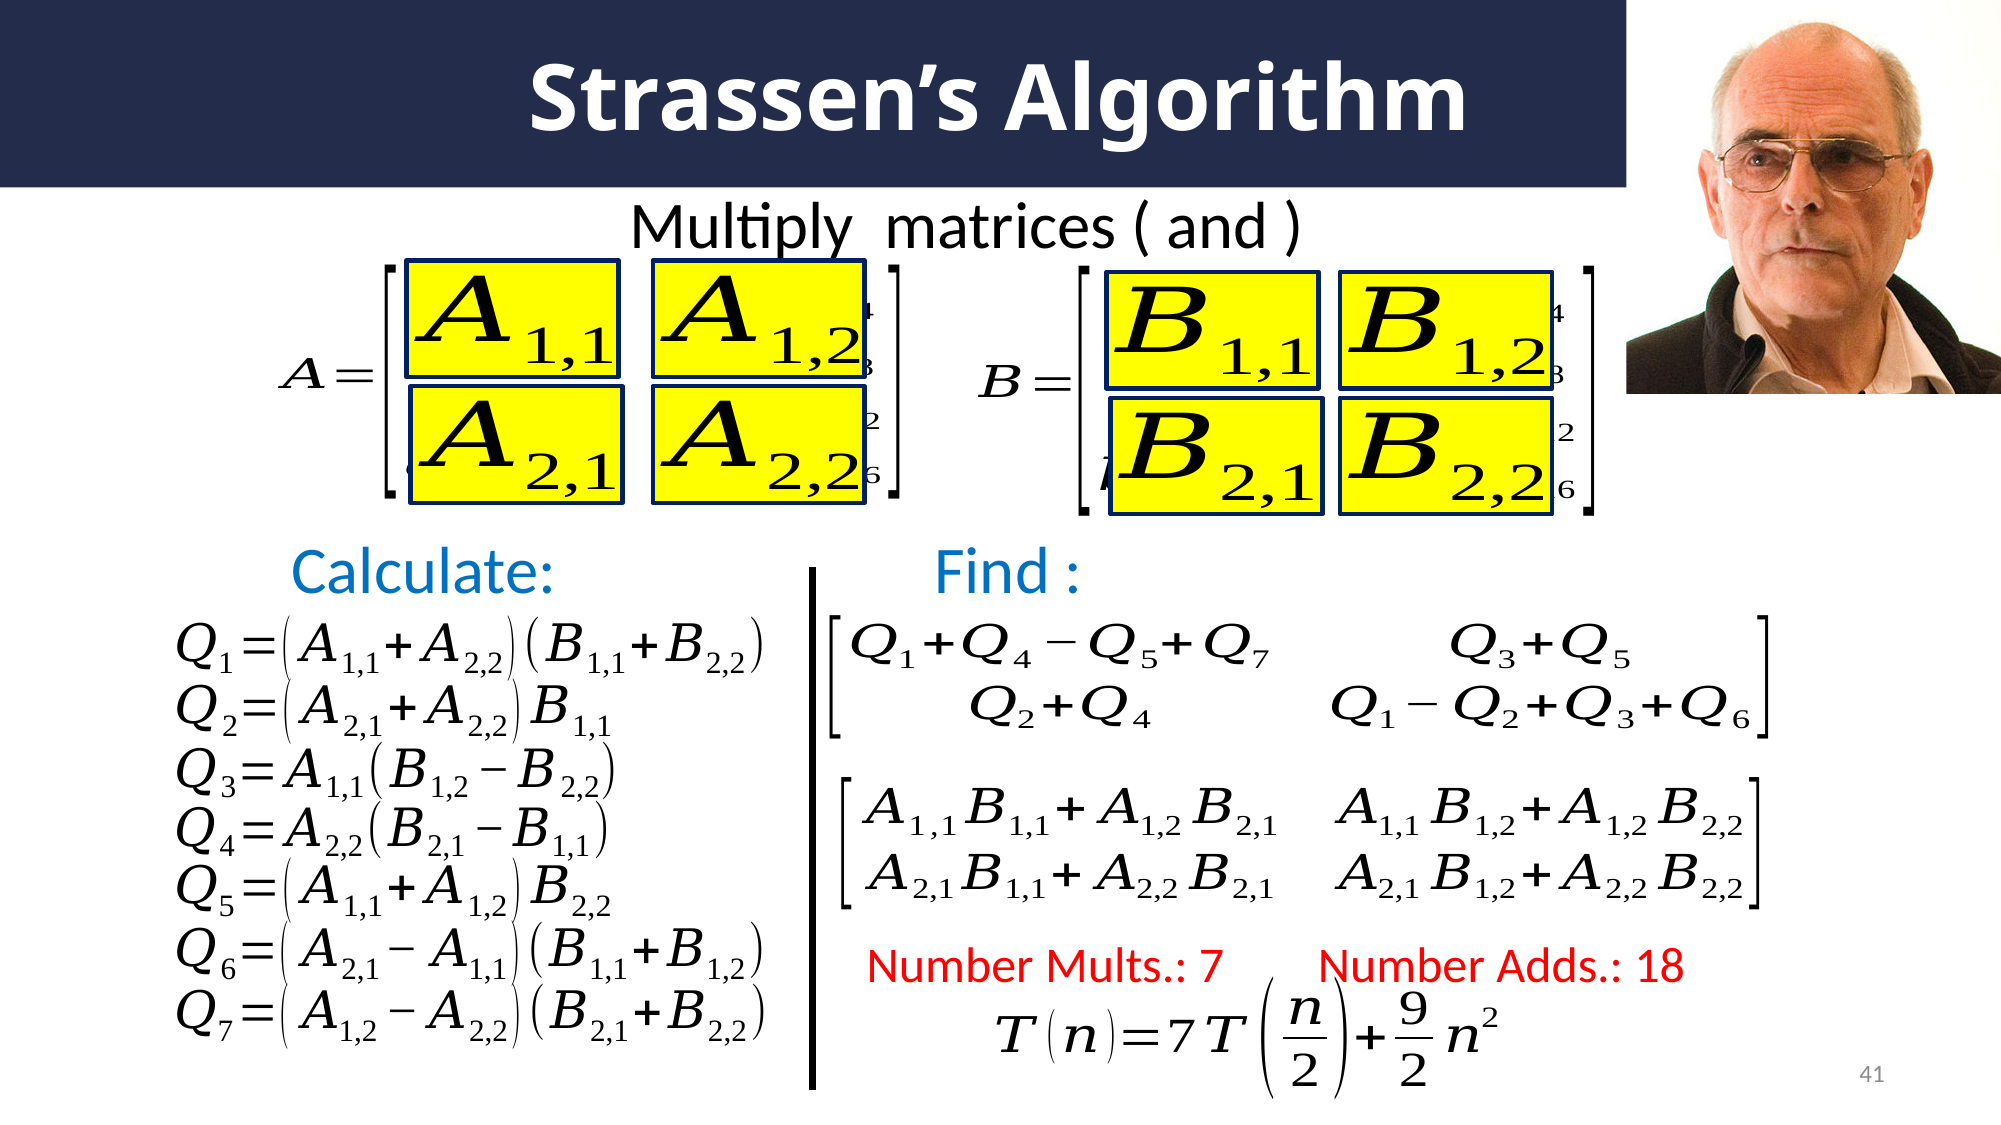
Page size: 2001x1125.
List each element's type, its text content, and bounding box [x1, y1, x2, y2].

text_box Number Mults.: 7 [851, 924, 1240, 1000]
picture [1626, 0, 2001, 394]
title Strassen’s Algorithm [99, 24, 1621, 163]
text_box Number Adds.: 18 [1303, 924, 1701, 1000]
text_box Calculate: [276, 519, 572, 614]
slide_number 41 [1433, 1042, 1900, 1103]
